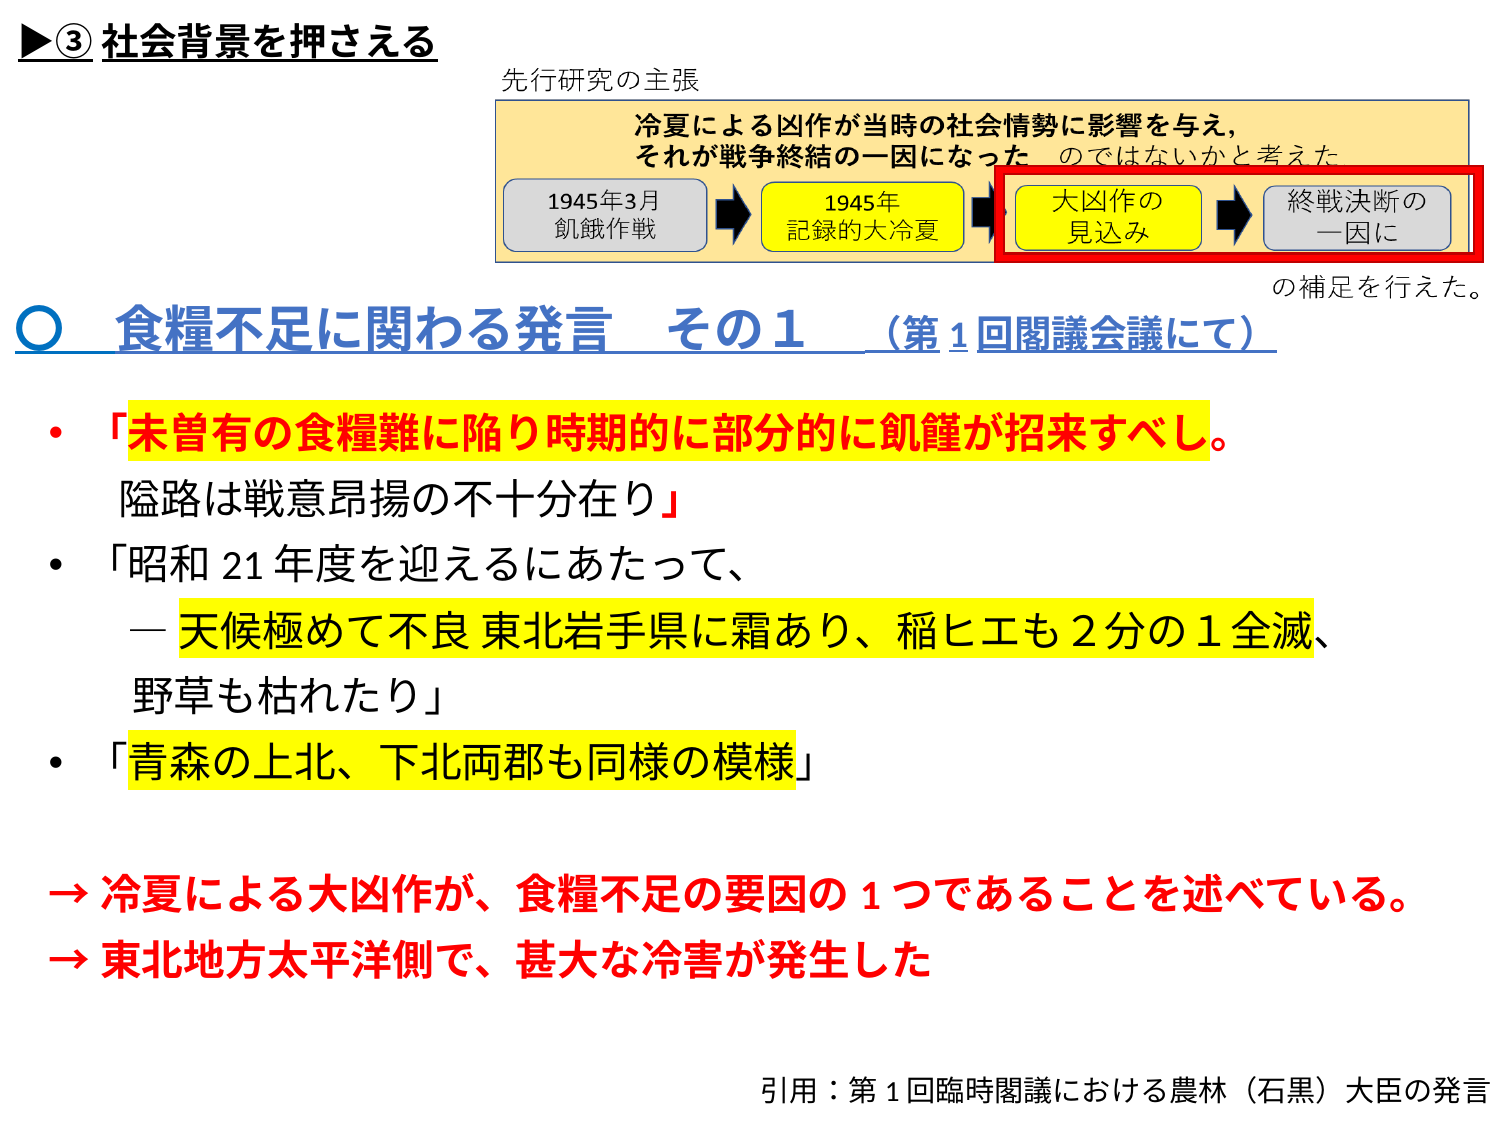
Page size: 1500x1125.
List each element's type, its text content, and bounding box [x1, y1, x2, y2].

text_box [483, 57, 1500, 320]
text_box ▶③社会背景を押さえる [3, 11, 1080, 71]
text_box 引用：第1回臨時閣議における農林（石黒）大臣の発言 [745, 1065, 1500, 1115]
list 「未曽有の食糧難に陥り時期的に部分的に飢饉が招来すべし。 隘路は戦意昂揚の不十分在り」 「昭和21年度を迎えるにあたって、 ― 天候極めて不良 東北岩手県に霜あり、稲ヒエも２分の１全滅、 野草も枯れたり」 「青森の上北、下北両郡も同様の模様」 →冷夏による大凶作が、食糧不足の要因の1つであることを述べている。 →東北地方太平洋側で、甚大な冷害が発生した [33, 404, 1429, 1096]
text_box 〇 食糧不足に関わる発言 その１ （第1回閣議会議にて） [0, 289, 1371, 365]
